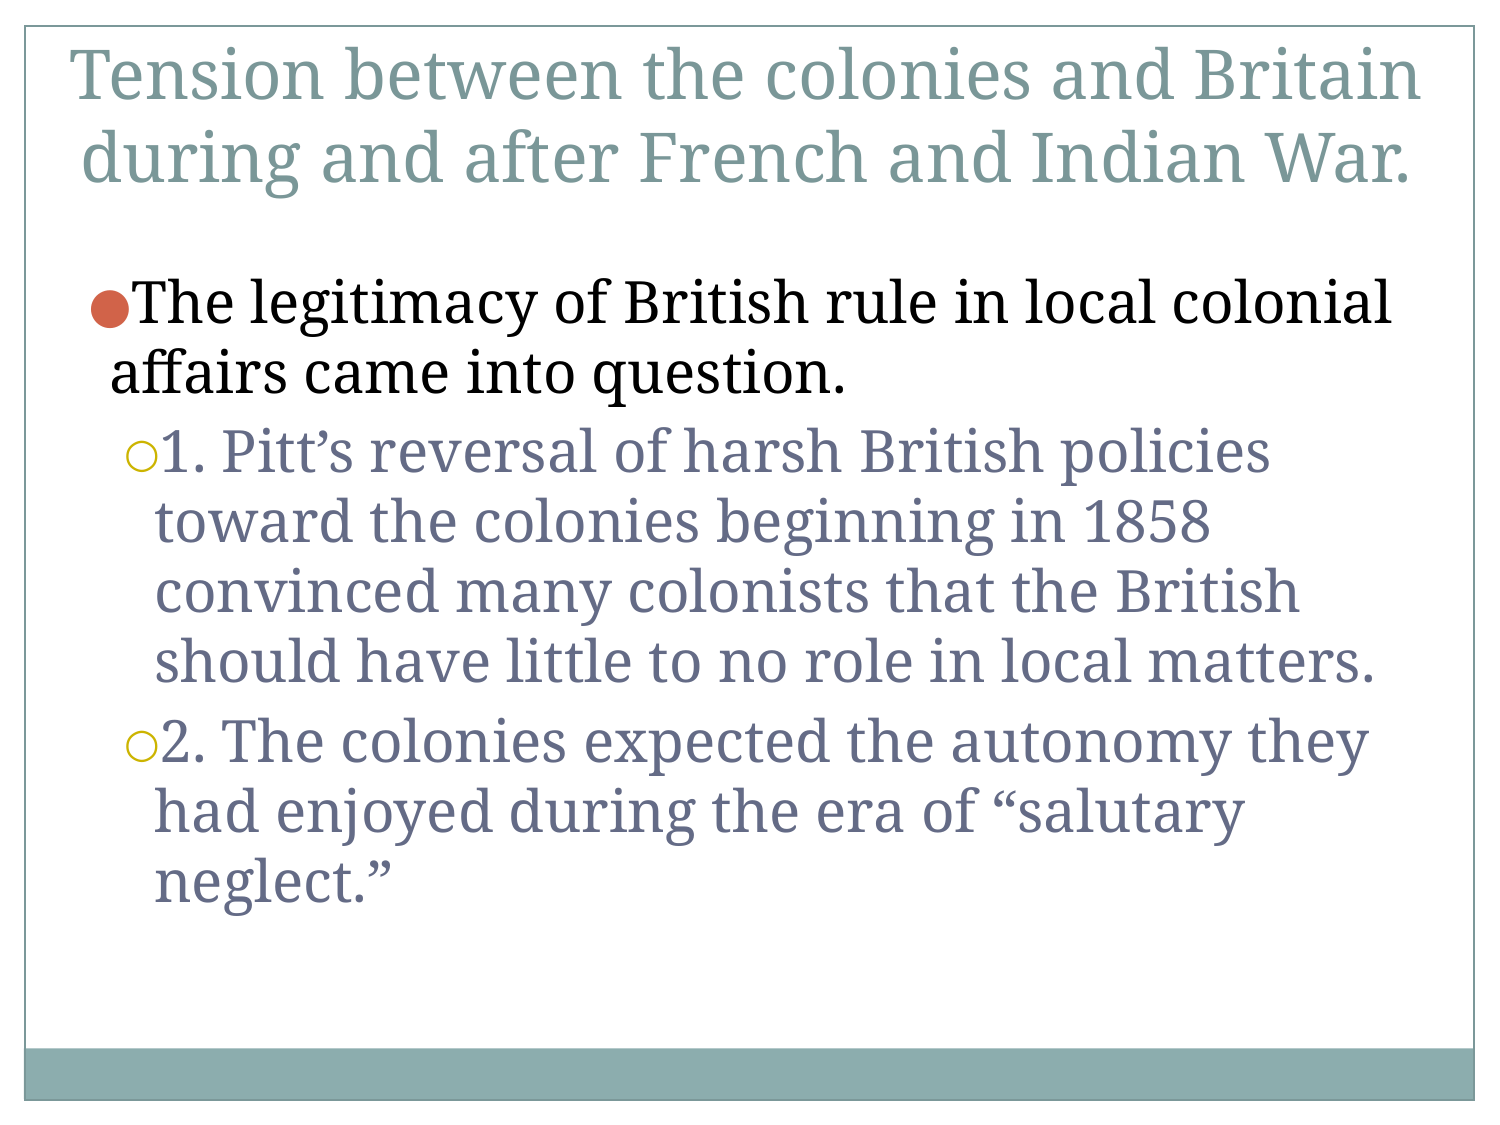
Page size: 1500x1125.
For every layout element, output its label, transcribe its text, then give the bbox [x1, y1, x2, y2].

list The legitimacy of British rule in local colonial affairs came into question. 1. Pitt’s reversal of harsh British policies toward the colonies beginning in 1858 convinced many colonists that the British should have little to no role in local matters. 2. The colonies expected the autonomy they had enjoyed during the era of “salutary neglect.” [49, 250, 1445, 1001]
title Tension between the colonies and Britain during and after French and Indian War. [47, 86, 1447, 212]
